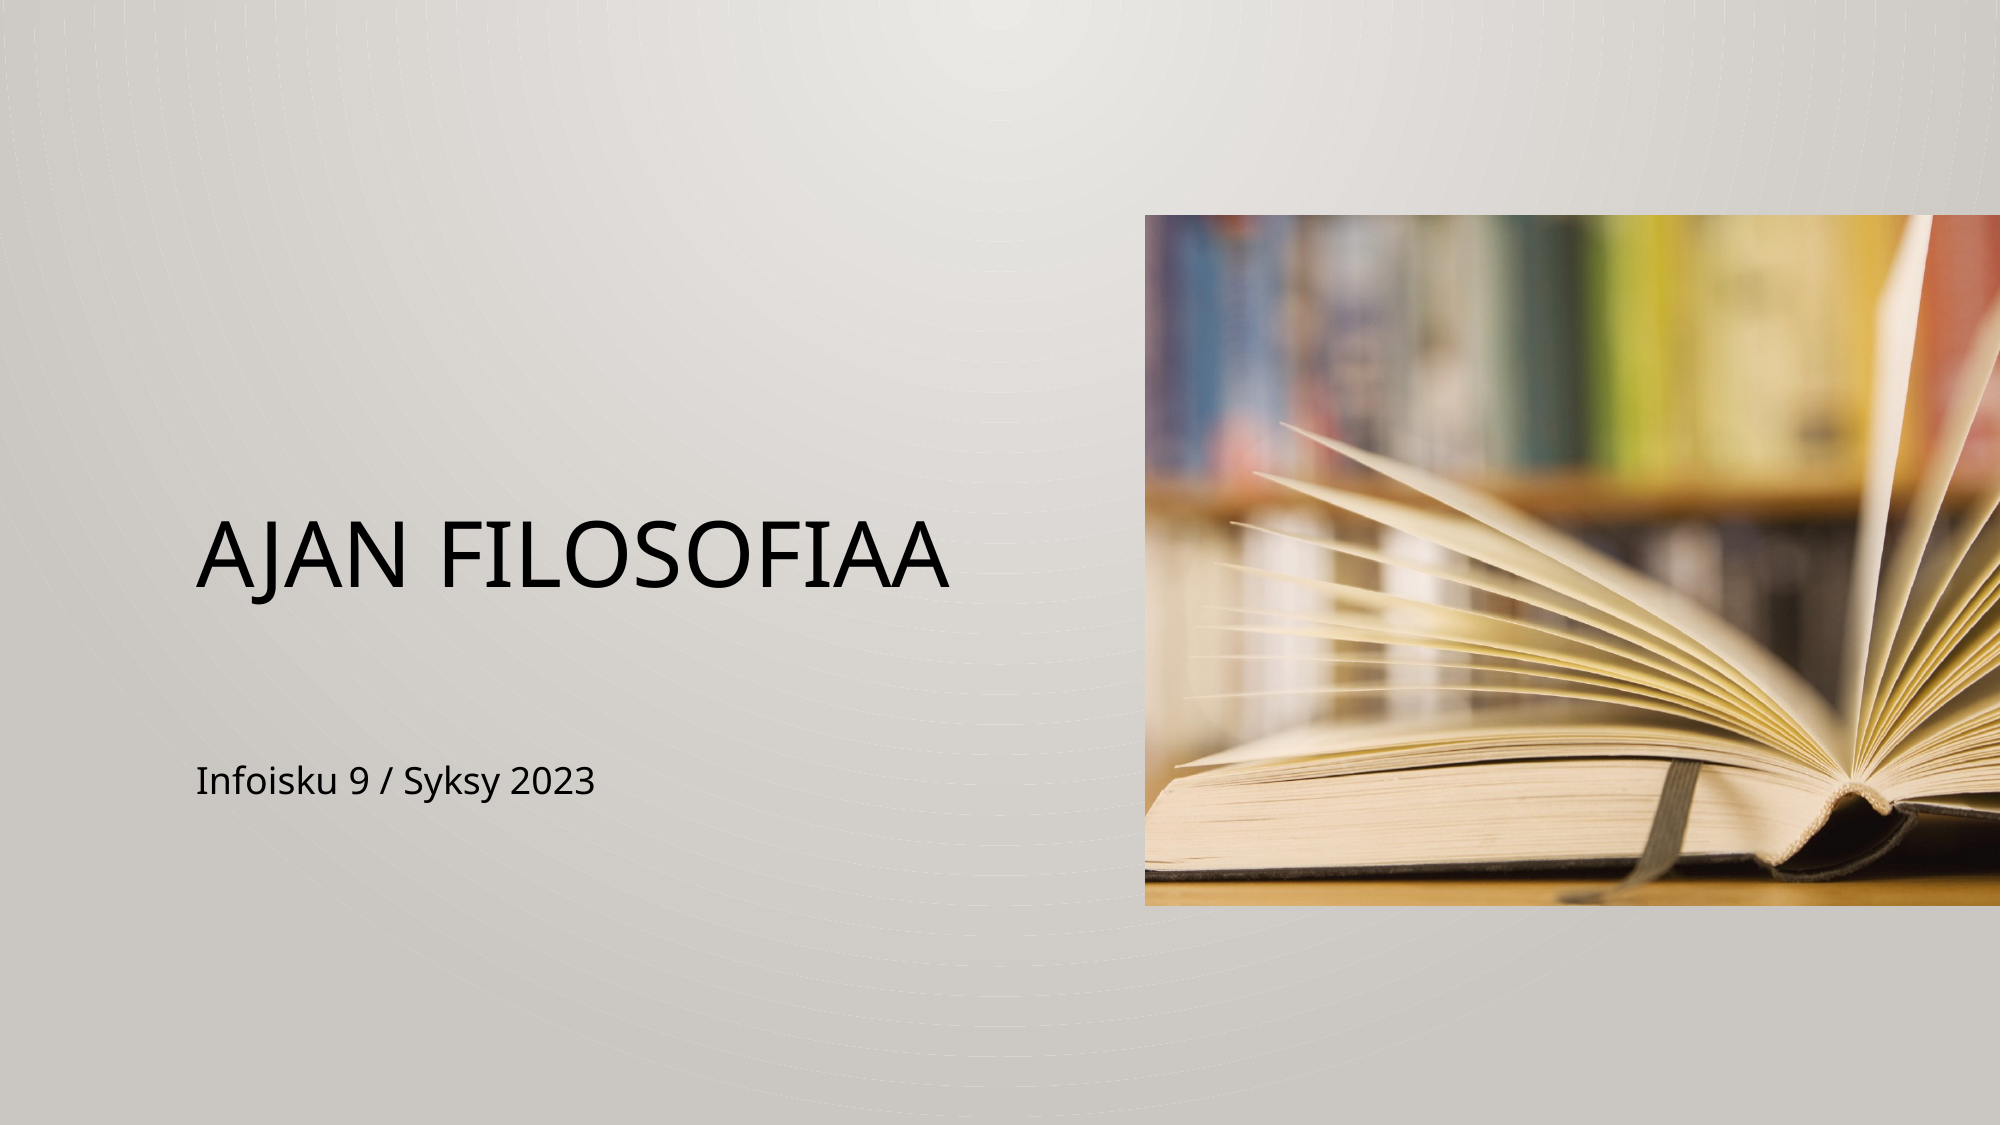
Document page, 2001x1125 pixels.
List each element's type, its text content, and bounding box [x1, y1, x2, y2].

title Ajan filosofiaa [181, 376, 1122, 740]
picture [1144, 214, 2000, 906]
subtitle Infoisku 9 / Syksy 2023 [181, 740, 1122, 897]
